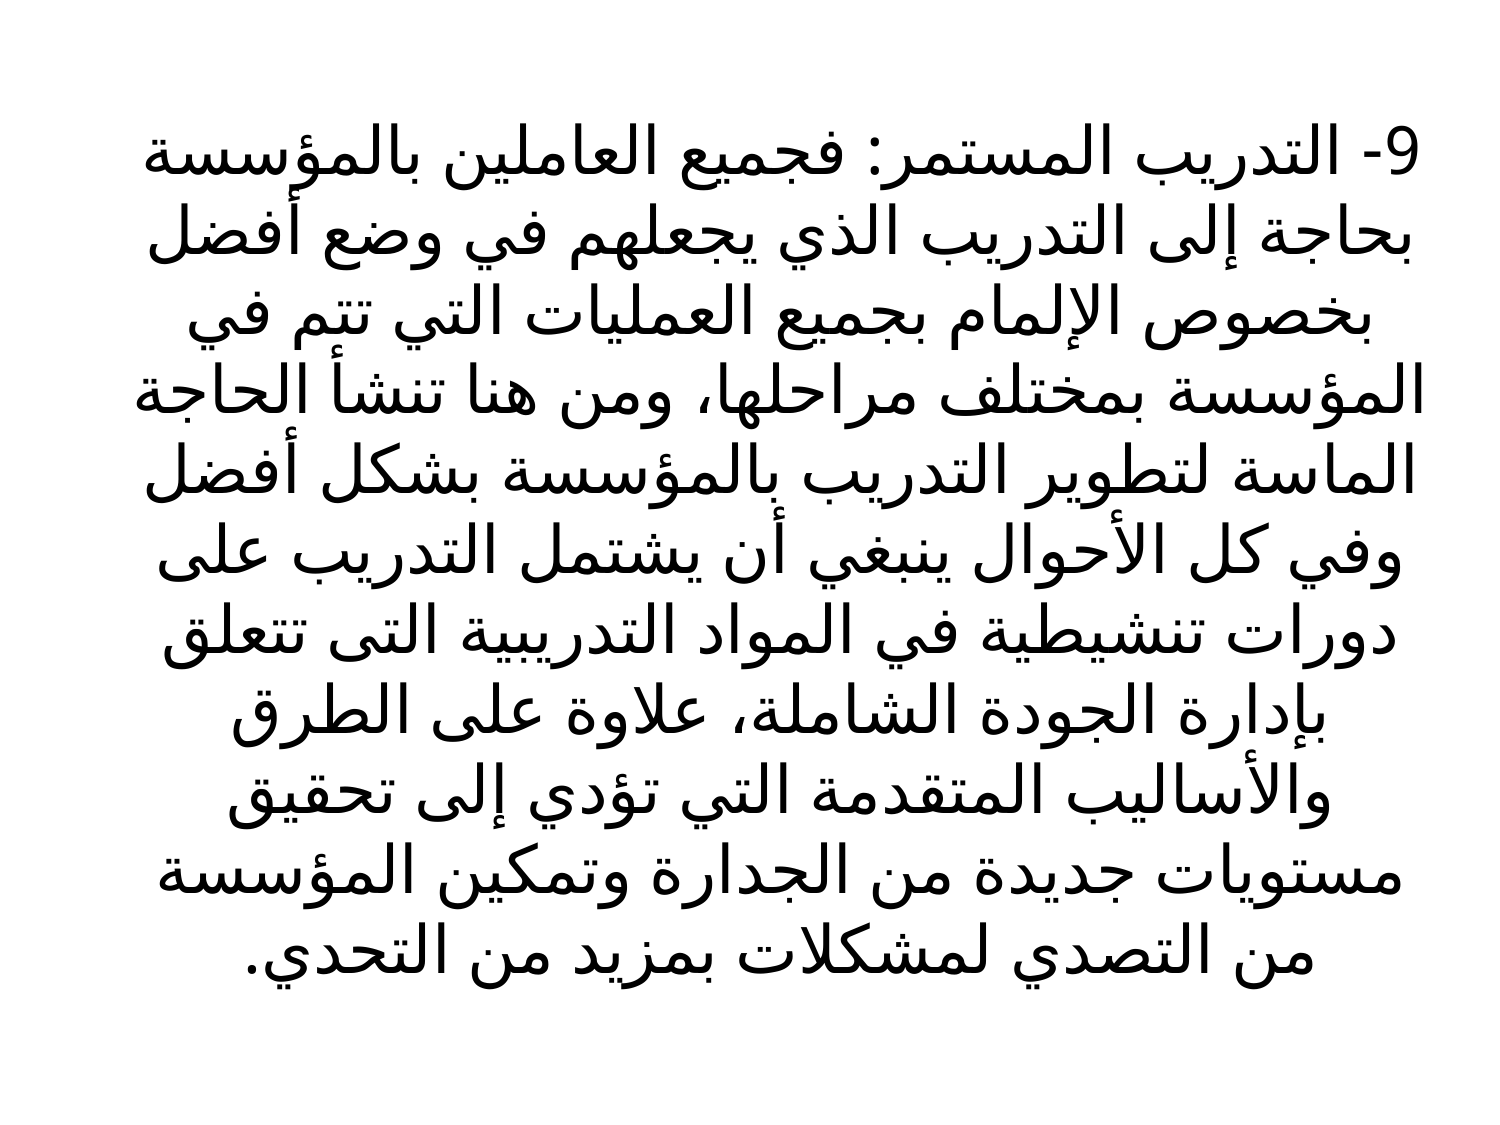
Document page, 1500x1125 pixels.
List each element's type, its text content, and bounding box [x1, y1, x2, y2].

subtitle 9- التدريب المستمر: فجميع العاملين بالمؤسسة بحاجة إلى التدريب الذي يجعلهم في وضع أفضل بخصوص الإلمام بجميع العمليات التي تتم في المؤسسة بمختلف مراحلها، ومن هنا تنشأ الحاجة الماسة لتطوير التدريب بالمؤسسة بشكل أفضل وفي كل الأحوال ينبغي أن يشتمل التدريب على دورات تنشيطية في المواد التدريبية التى تتعلق بإدارة الجودة الشاملة، علاوة على الطرق والأساليب المتقدمة التي تؤدي إلى تحقيق مستويات جديدة من الجدارة وتمكين المؤسسة من التصدي لمشكلات بمزيد من التحدي. [112, 99, 1450, 1088]
